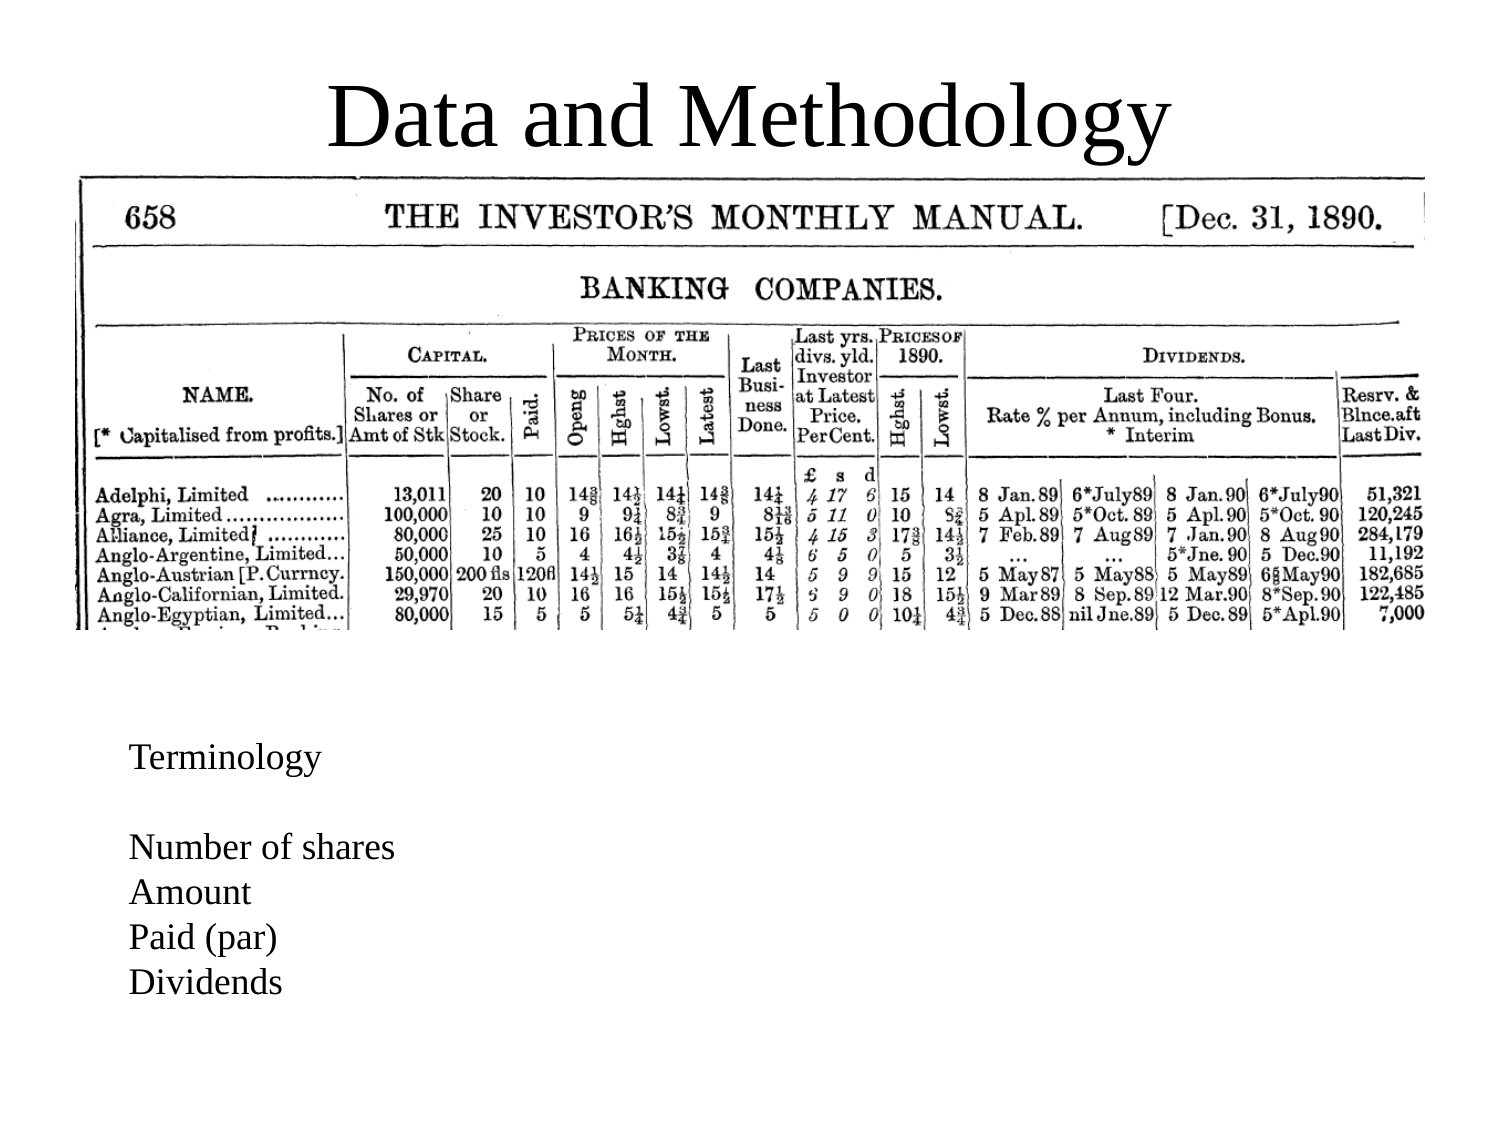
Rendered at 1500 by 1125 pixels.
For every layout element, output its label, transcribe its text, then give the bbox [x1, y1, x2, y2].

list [74, 174, 1426, 630]
text_box Terminology Number of shares Amount Paid (par) Dividends [113, 724, 411, 1125]
title Data and Methodology [75, 45, 1425, 174]
